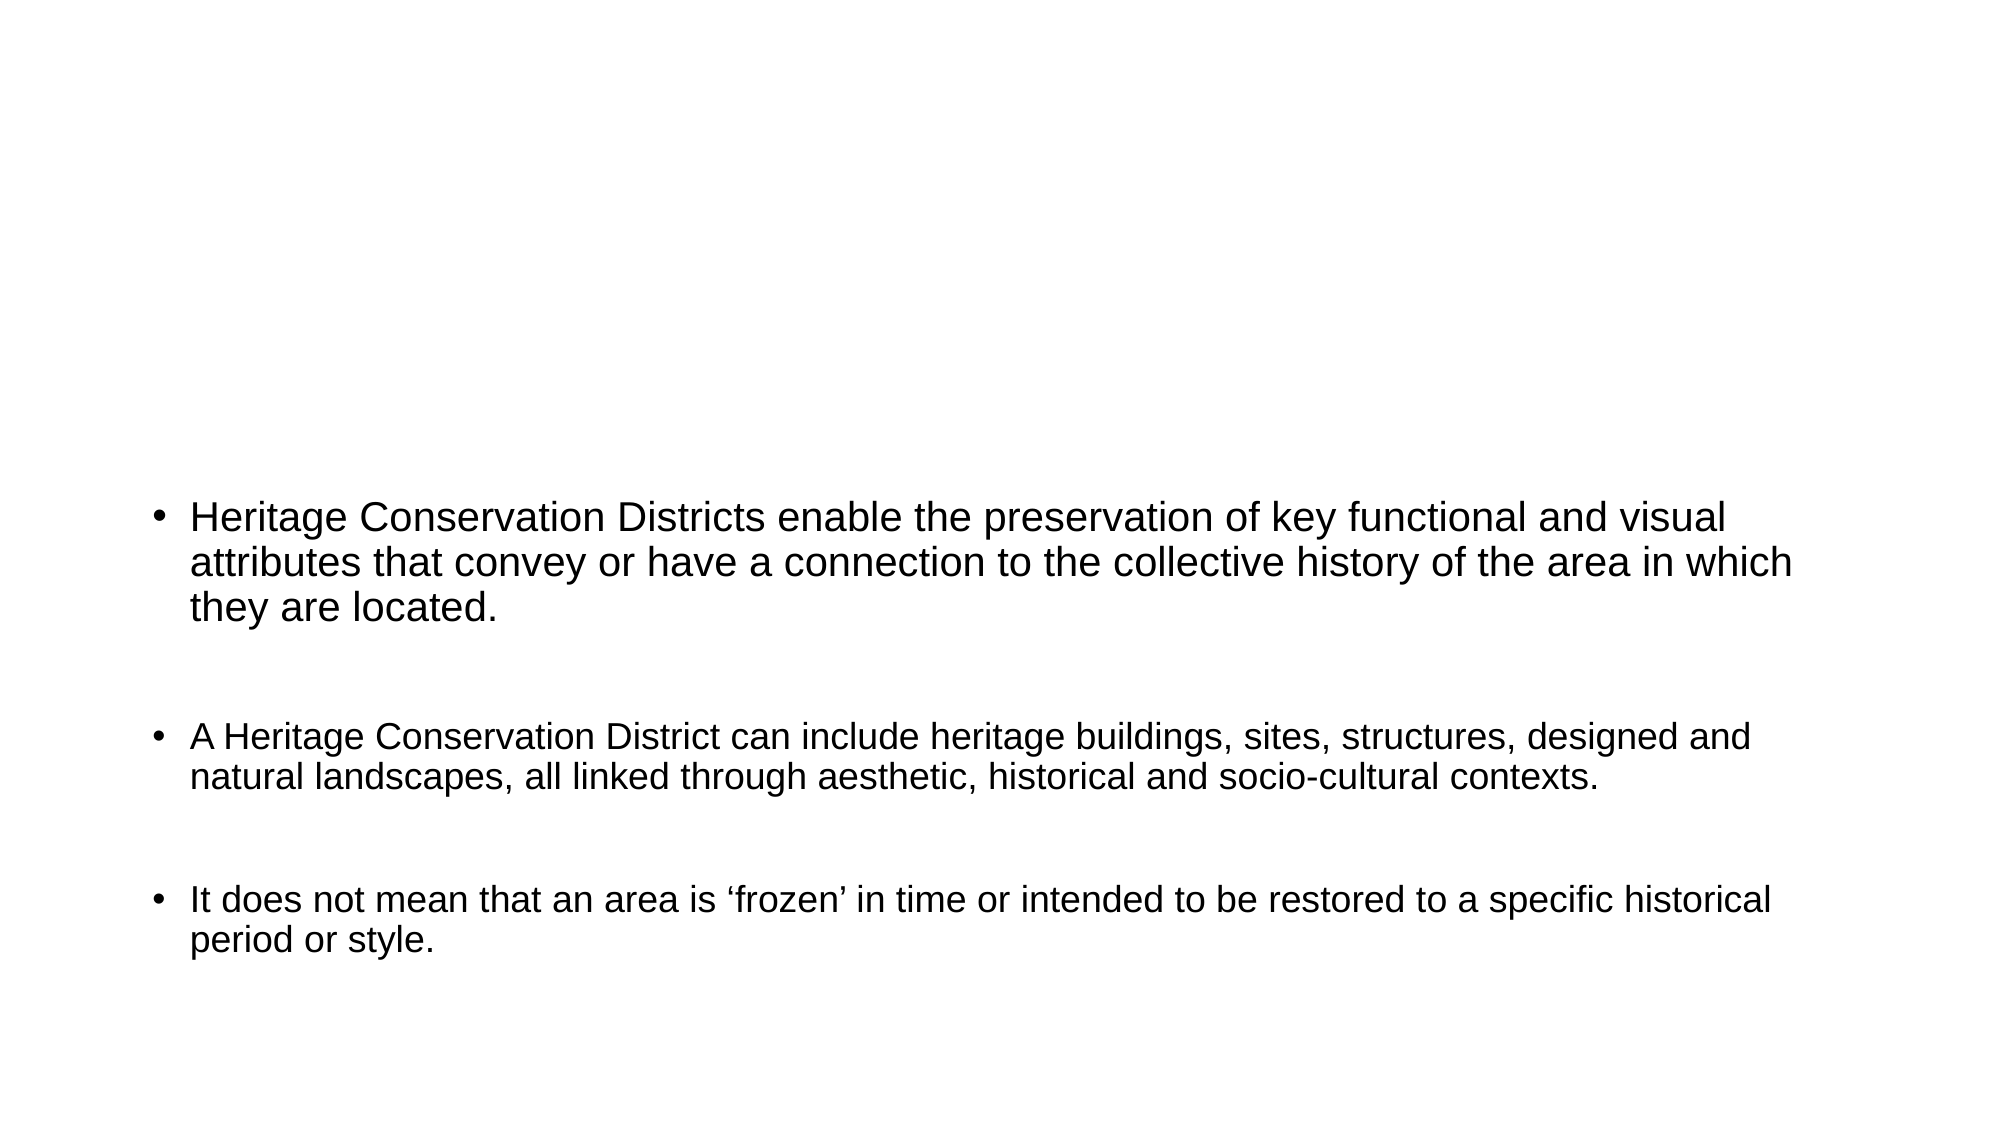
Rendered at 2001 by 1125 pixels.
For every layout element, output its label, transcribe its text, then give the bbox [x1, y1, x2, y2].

list Heritage Conservation Districts enable the preservation of key functional and visual attributes that convey or have a connection to the collective history of the area in which they are located. A Heritage Conservation District can include heritage buildings, sites, structures, designed and natural landscapes, all linked through aesthetic, historical and socio-cultural contexts. It does not mean that an area is ‘frozen’ in time or intended to be restored to a specific historical period or style. [137, 299, 1863, 1014]
